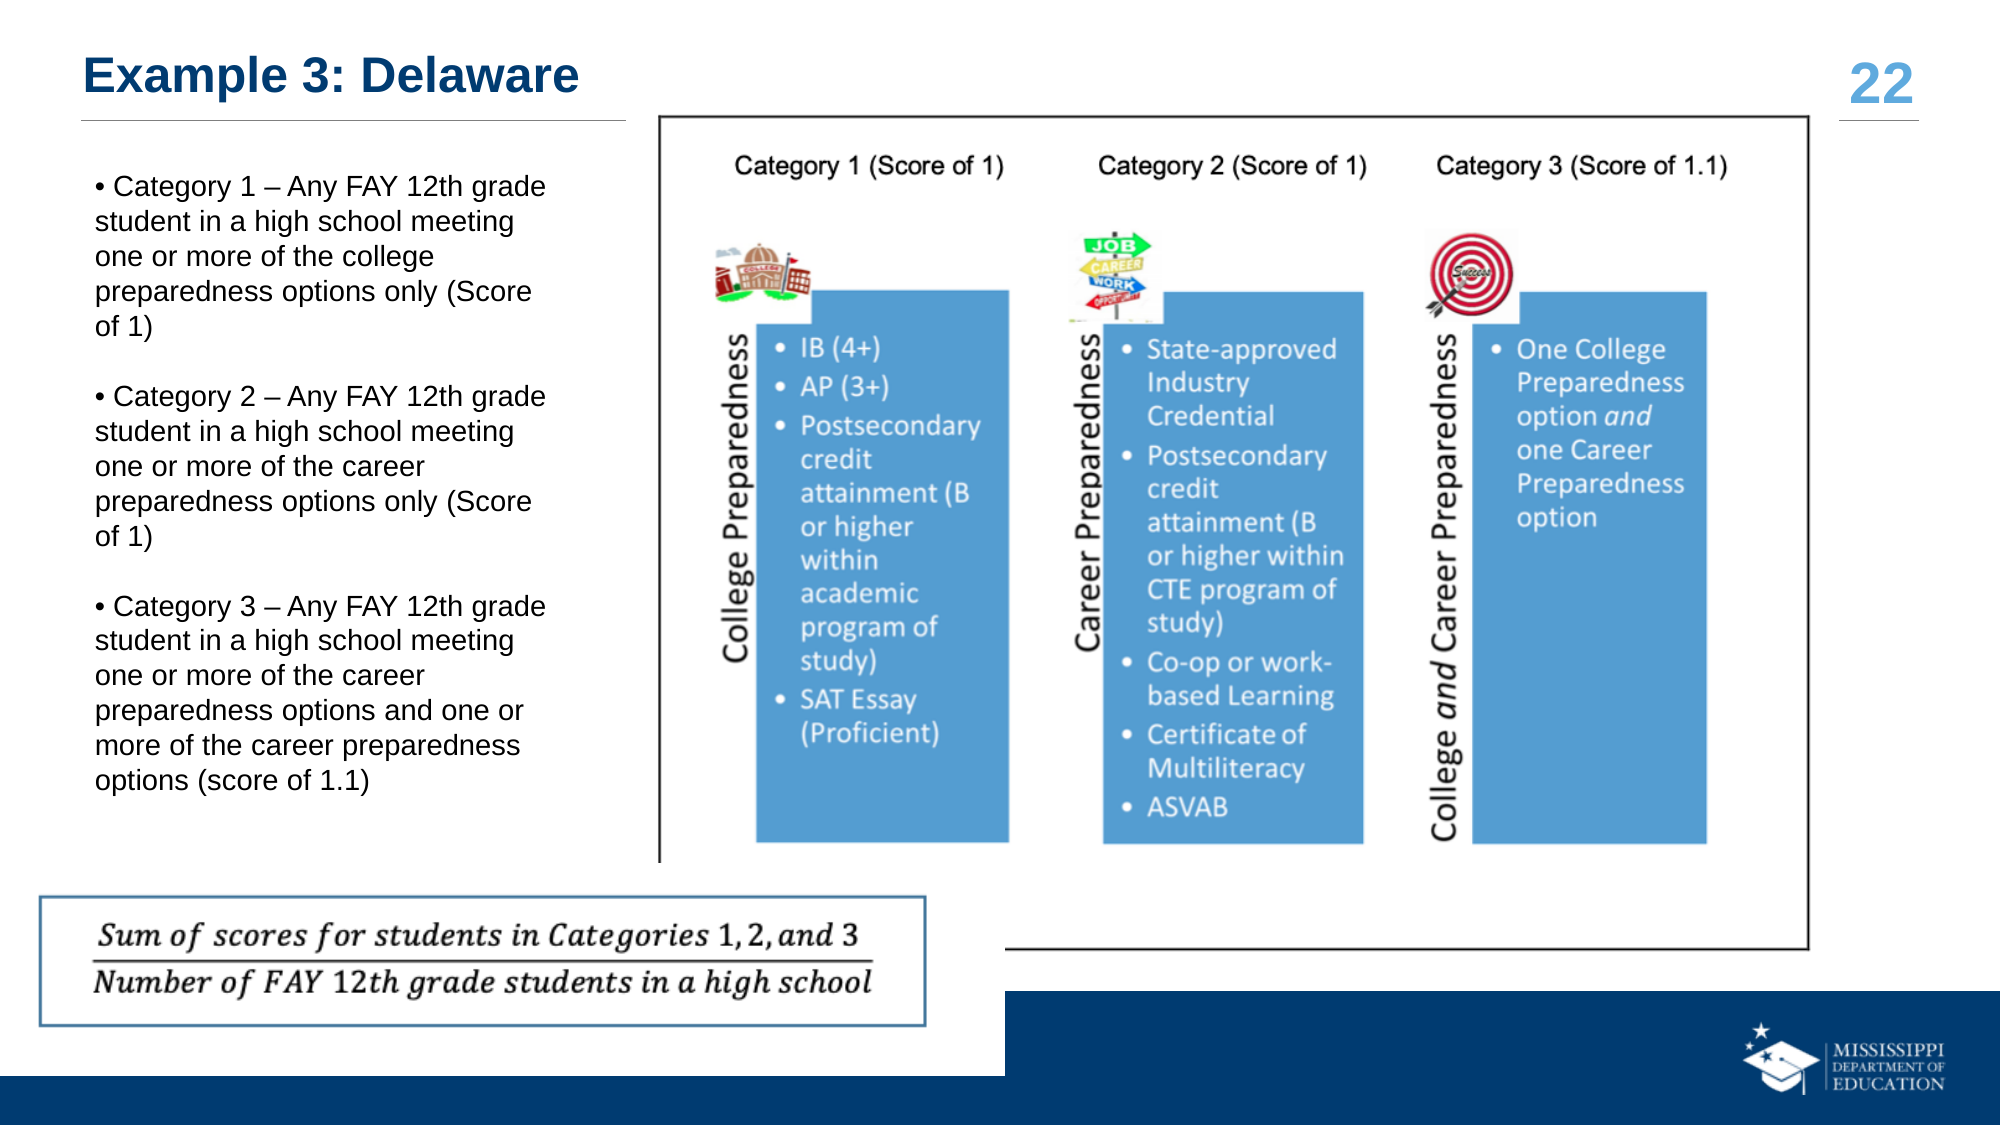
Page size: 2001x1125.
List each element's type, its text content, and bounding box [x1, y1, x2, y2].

picture [1742, 1021, 1946, 1095]
picture [0, 94, 1839, 1077]
title Example 3: Delaware [67, 45, 1808, 108]
text_box • Category 1 – Any FAY 12th grade student in a high school meeting one or more of the college preparedness options only (Score of 1) • Category 2 – Any FAY 12th grade student in a high school meeting one or more of the career preparedness options only (Score of 1) • Category 3 – Any FAY 12th grade student in a high school meeting one or more of the career preparedness options and one or more of the career preparedness options (score of 1.1) [79, 152, 572, 812]
